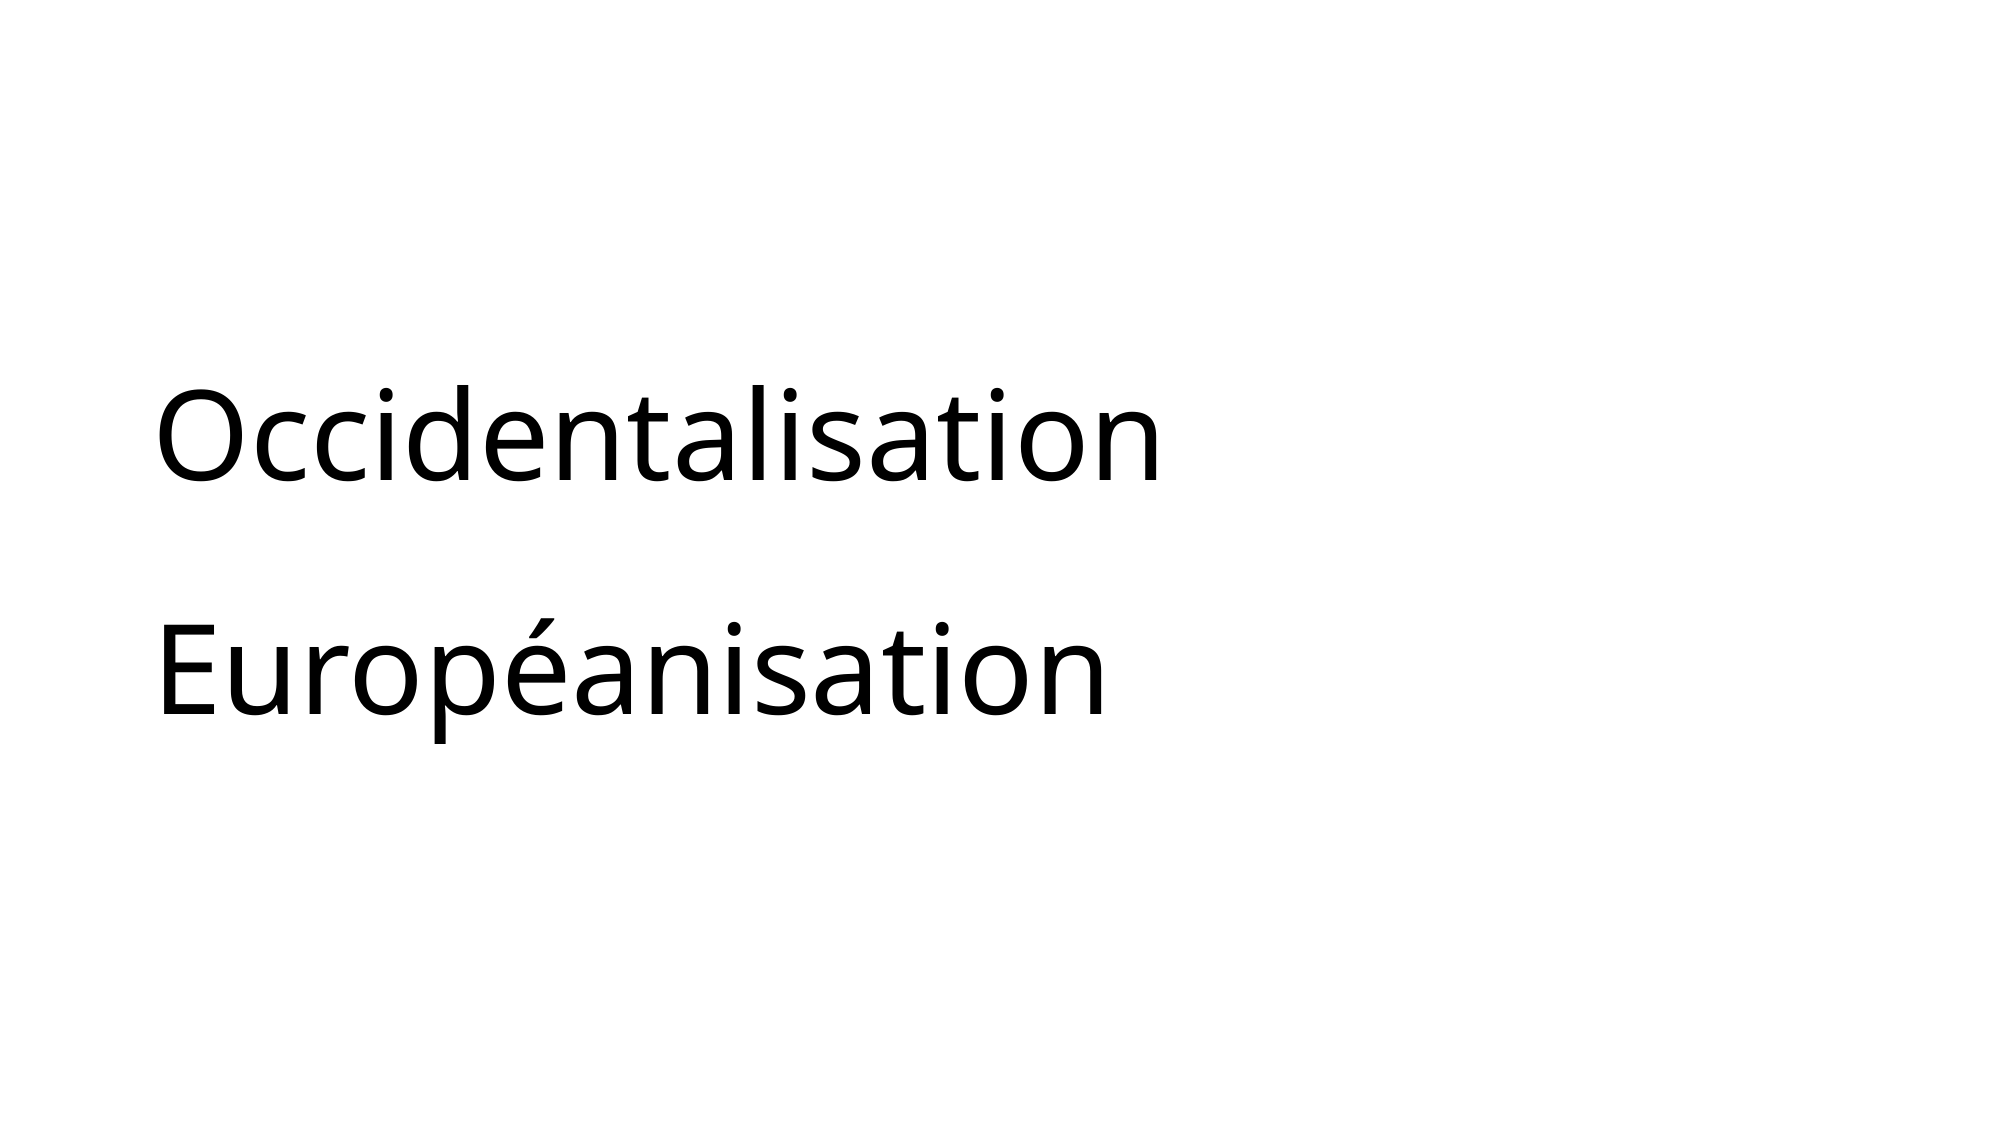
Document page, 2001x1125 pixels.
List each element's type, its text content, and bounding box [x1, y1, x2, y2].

title Occidentalisation Européanisation [137, 59, 1863, 1054]
